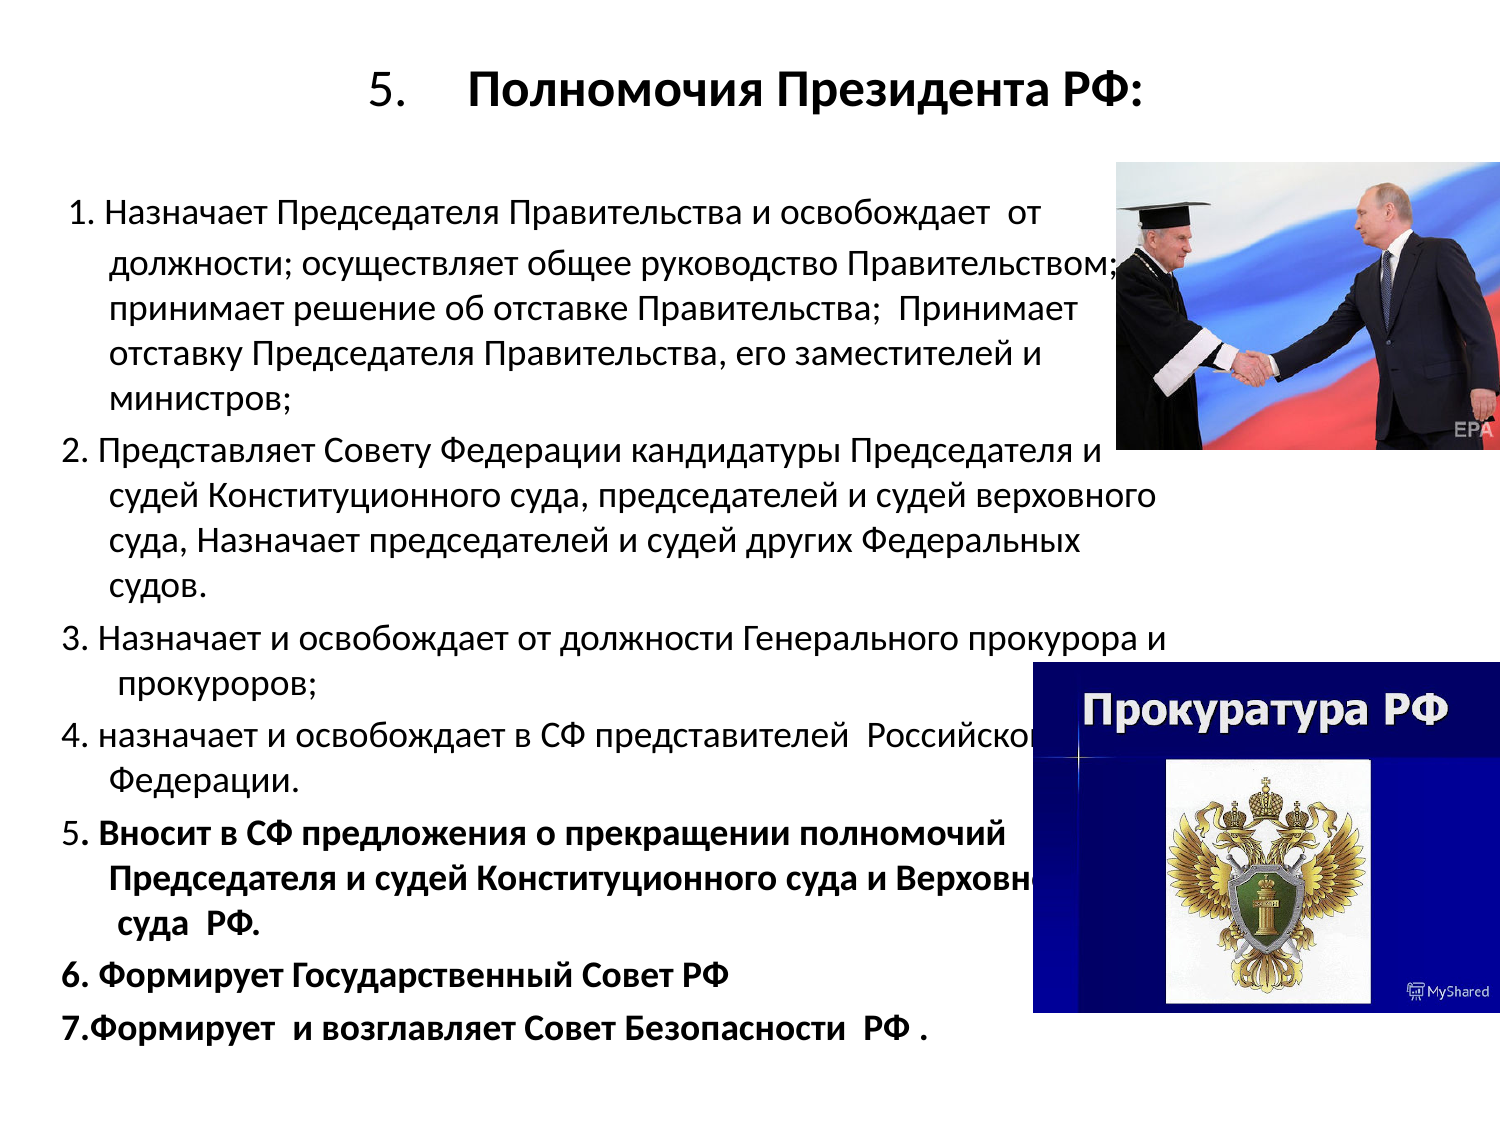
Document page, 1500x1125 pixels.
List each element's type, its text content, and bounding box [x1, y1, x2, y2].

picture [1116, 162, 1500, 451]
picture [1033, 662, 1500, 1013]
list 1. Назначает Председателя Правительства и освобождает от должности; осуществляет общее руководство Правительством; принимает решение об отставке Правительства; Принимает отставку Председателя Правительства, его заместителей и министров; 2. Представляет Совету Федерации кандидатуры Председателя и судей Конституционного суда, председателей и судей верховного суда, Назначает председателей и судей других Федеральных судов. 3. Назначает и освобождает от должности Генерального прокурора и прокуроров; 4. назначает и освобождает в СФ представителей Российской Федерации. 5. Вносит в СФ предложения о прекращении полномочий Председателя и судей Конституционного суда и Верховного суда суда РФ. 6. Формирует Государственный Совет РФ 7.Формирует и возглавляет Совет Безопасности РФ . [37, 149, 1188, 1075]
title 5. Полномочия Президента РФ: [75, 45, 1425, 125]
